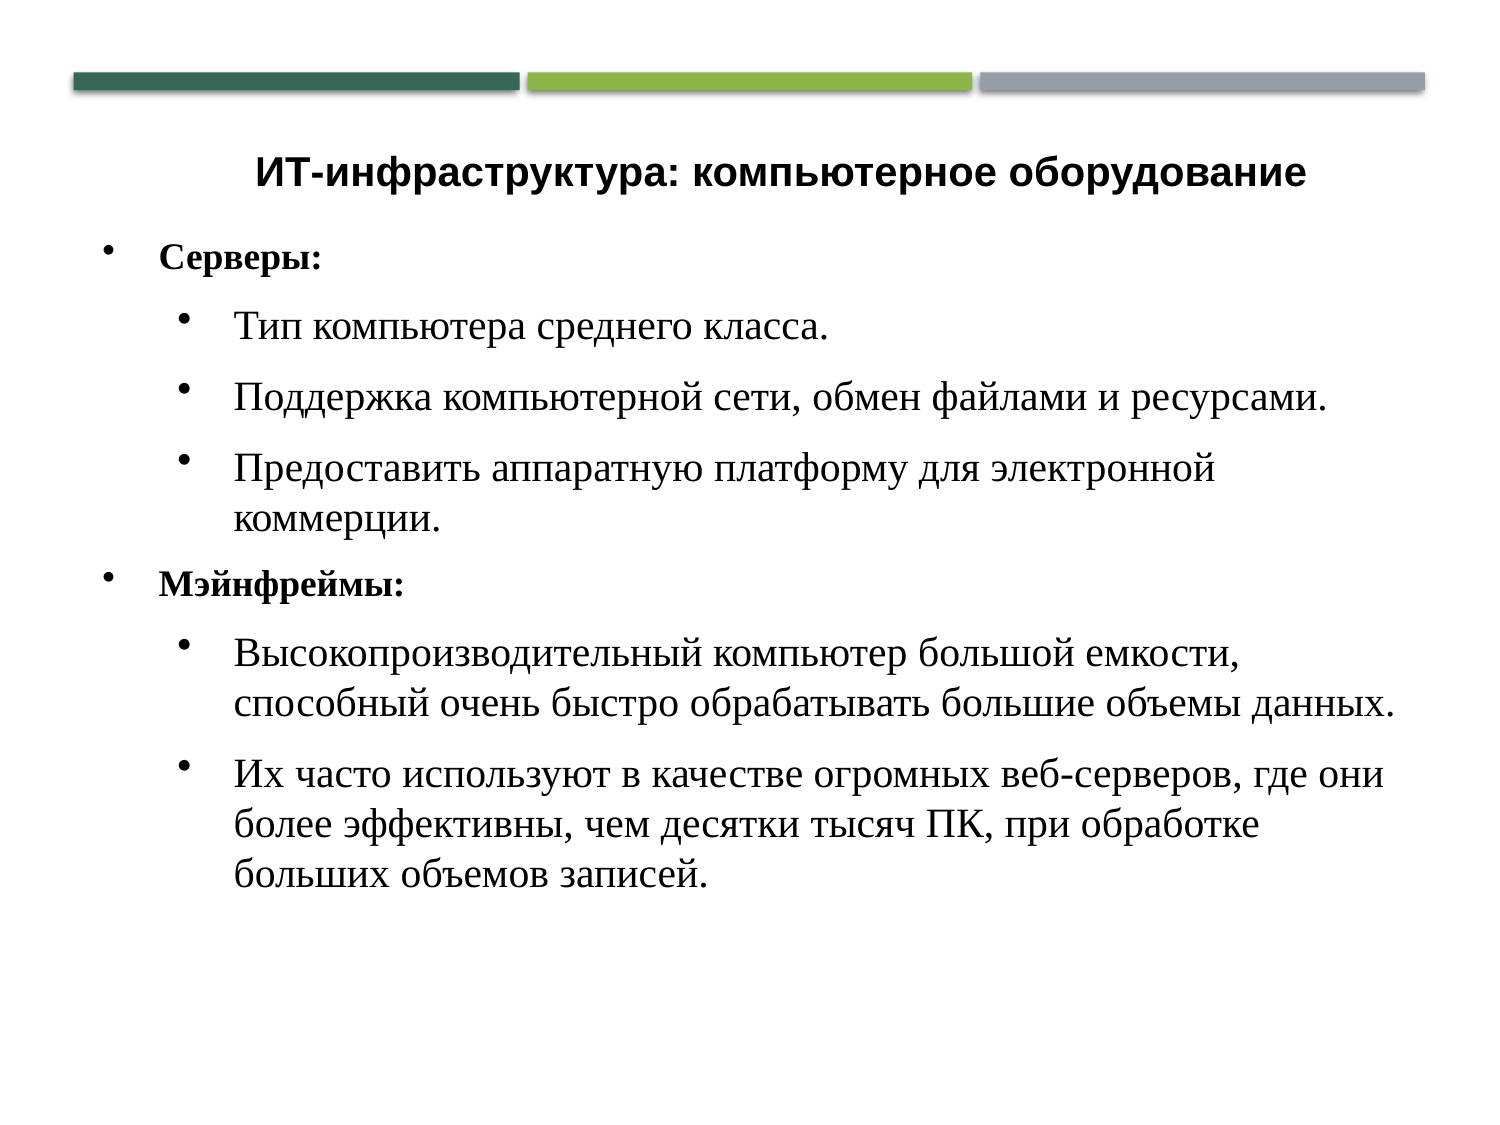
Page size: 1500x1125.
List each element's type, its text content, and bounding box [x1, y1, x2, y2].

text_box ИТ-инфраструктура: компьютерное оборудование [237, 137, 1325, 203]
text_box Серверы: Тип компьютера среднего класса. Поддержка компьютерной сети, обмен файлами и ресурсами. Предоставить аппаратную платформу для электронной коммерции. Мэйнфреймы: Высокопроизводительный компьютер большой емкости, способный очень быстро обрабатывать большие объемы данных. Их часто используют в качестве огромных веб-серверов, где они более эффективны, чем десятки тысяч ПК, при обработке больших объемов записей. [87, 224, 1413, 1013]
